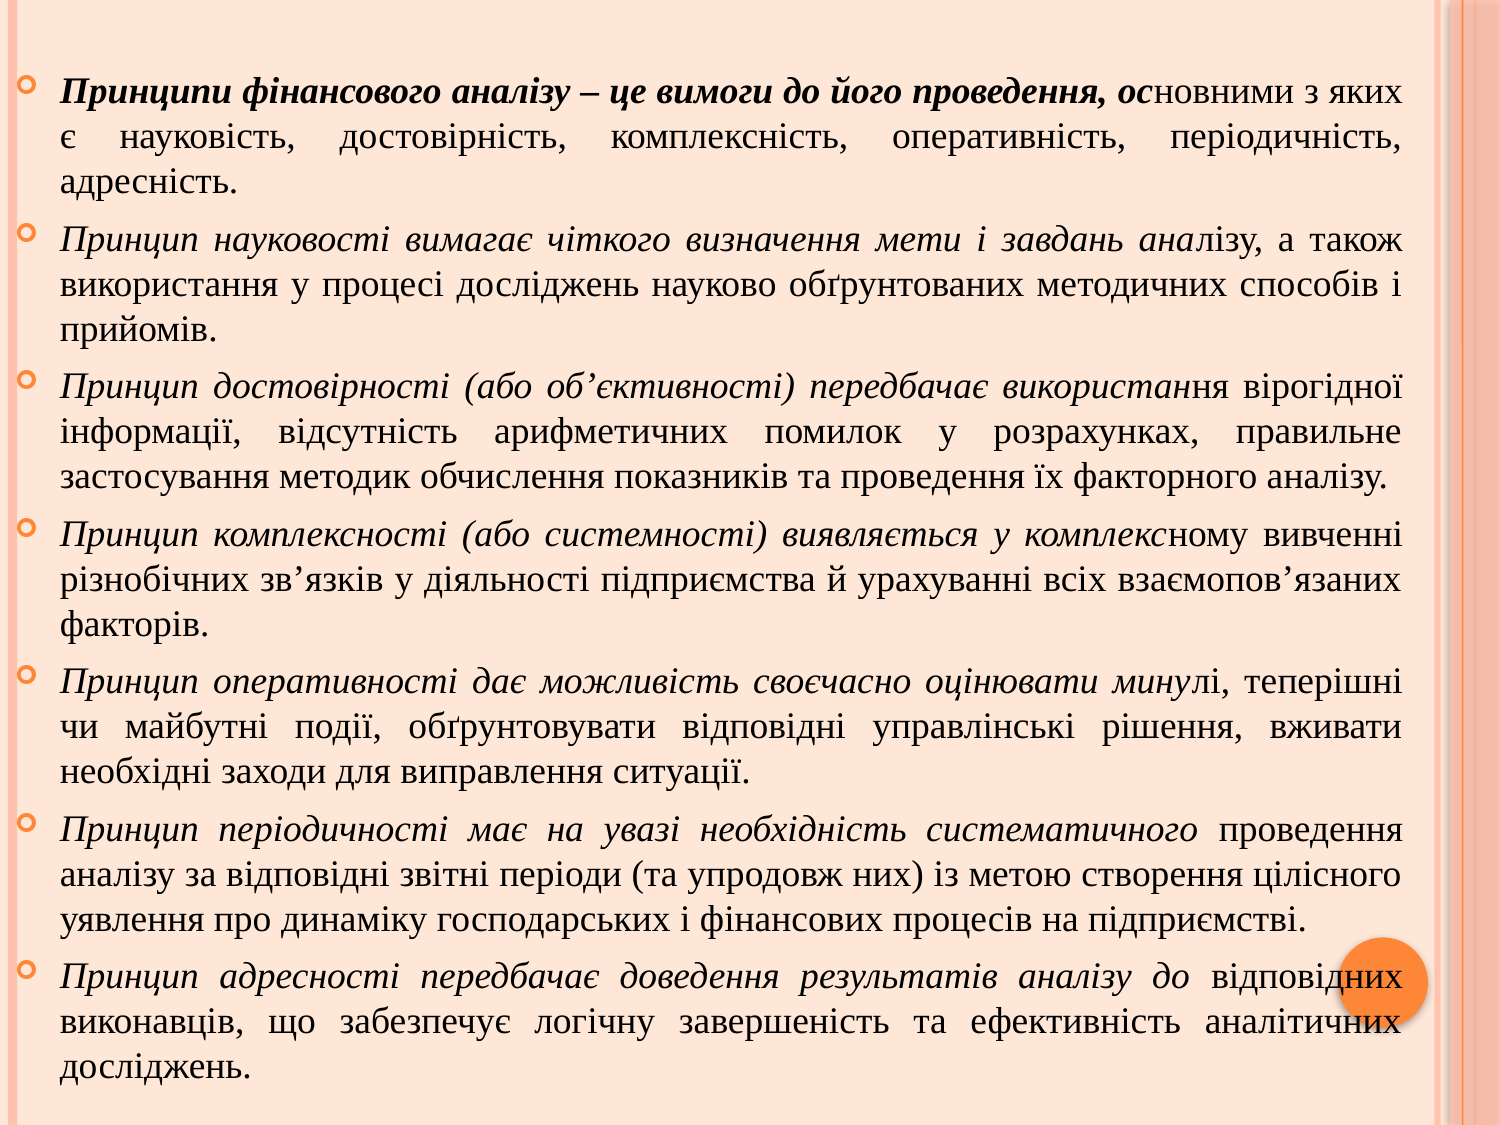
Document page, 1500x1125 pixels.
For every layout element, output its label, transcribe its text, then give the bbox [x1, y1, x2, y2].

list Принципи фінансового аналізу – це вимоги до його проведення, основними з яких є науковість, достовірність, комплексність, оперативність, періодичність, адресність. Принцип науковості вимагає чіткого визначення мети і завдань аналізу, а також використання у процесі досліджень науково обґрунтованих методичних способів і прийомів. Принцип достовірності (або об’єктивності) передбачає використання вірогідної інформації, відсутність арифметичних помилок у розрахунках, правильне застосування методик обчислення показників та проведення їх факторного аналізу. Принцип комплексності (або системності) виявляється у комплексному вивченні різнобічних зв’язків у діяльності підприємства й урахуванні всіх взаємопов’язаних факторів. Принцип оперативності дає можливість своєчасно оцінювати минулі, теперішні чи майбутні події, обґрунтовувати відповідні управлінські рішення, вживати необхідні заходи для виправлення ситуації. Принцип періодичності має на увазі необхідність систематичного проведення аналізу за відповідні звітні періоди (та упродовж них) із метою створення цілісного уявлення про динаміку господарських і фінансових процесів на підприємстві. Принцип адресності передбачає доведення результатів аналізу до відповідних виконавців, що забезпечує логічну завершеність та ефективність аналітичних досліджень. [0, 58, 1418, 1062]
